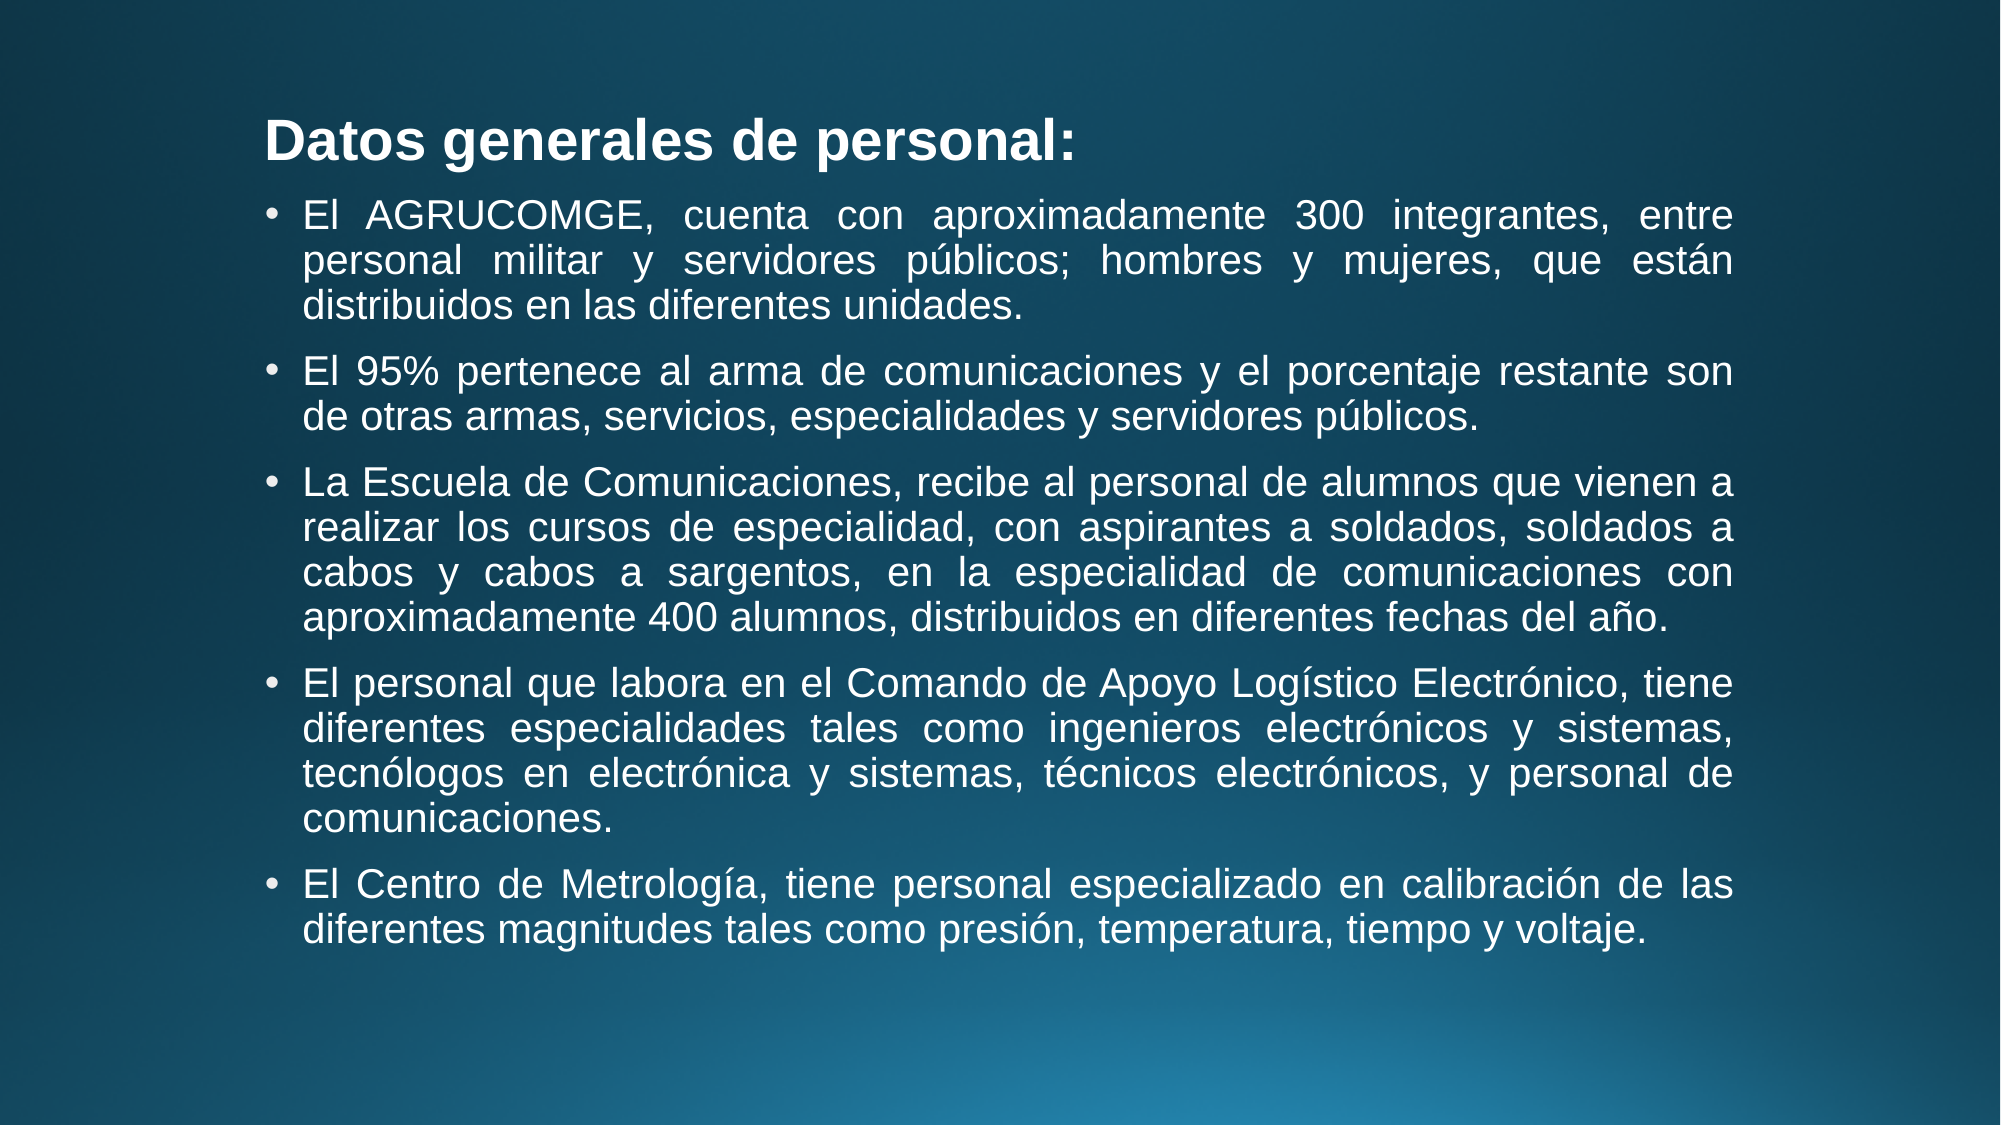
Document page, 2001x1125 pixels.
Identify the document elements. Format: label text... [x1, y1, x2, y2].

picture [0, 0, 2001, 1125]
list Datos generales de personal: El AGRUCOMGE, cuenta con aproximadamente 300 integrantes, entre personal militar y servidores públicos; hombres y mujeres, que están distribuidos en las diferentes unidades. El 95% pertenece al arma de comunicaciones y el porcentaje restante son de otras armas, servicios, especialidades y servidores públicos. La Escuela de Comunicaciones, recibe al personal de alumnos que vienen a realizar los cursos de especialidad, con aspirantes a soldados, soldados a cabos y cabos a sargentos, en la especialidad de comunicaciones con aproximadamente 400 alumnos, distribuidos en diferentes fechas del año. El personal que labora en el Comando de Apoyo Logístico Electrónico, tiene diferentes especialidades tales como ingenieros electrónicos y sistemas, tecnólogos en electrónica y sistemas, técnicos electrónicos, y personal de comunicaciones. El Centro de Metrología, tiene personal especializado en calibración de las diferentes magnitudes tales como presión, temperatura, tiempo y voltaje. [249, 102, 1750, 977]
